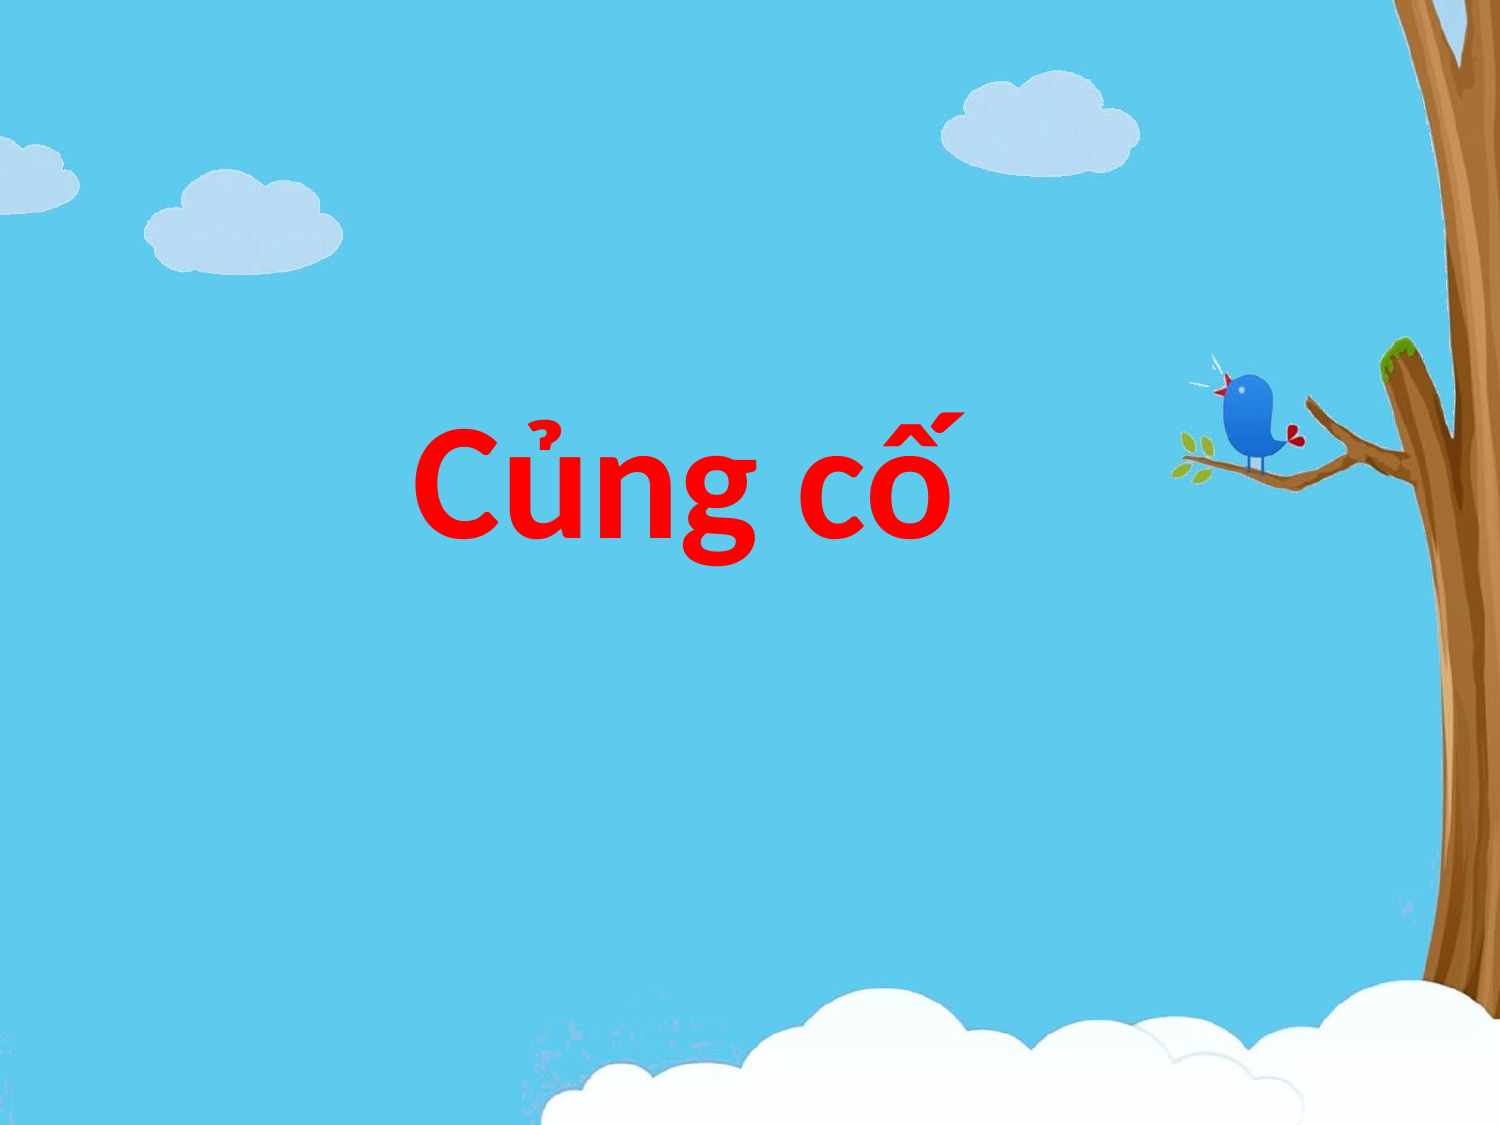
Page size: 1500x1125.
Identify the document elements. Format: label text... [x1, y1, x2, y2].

picture [0, 0, 1500, 1125]
text_box Củng cố [398, 364, 971, 580]
